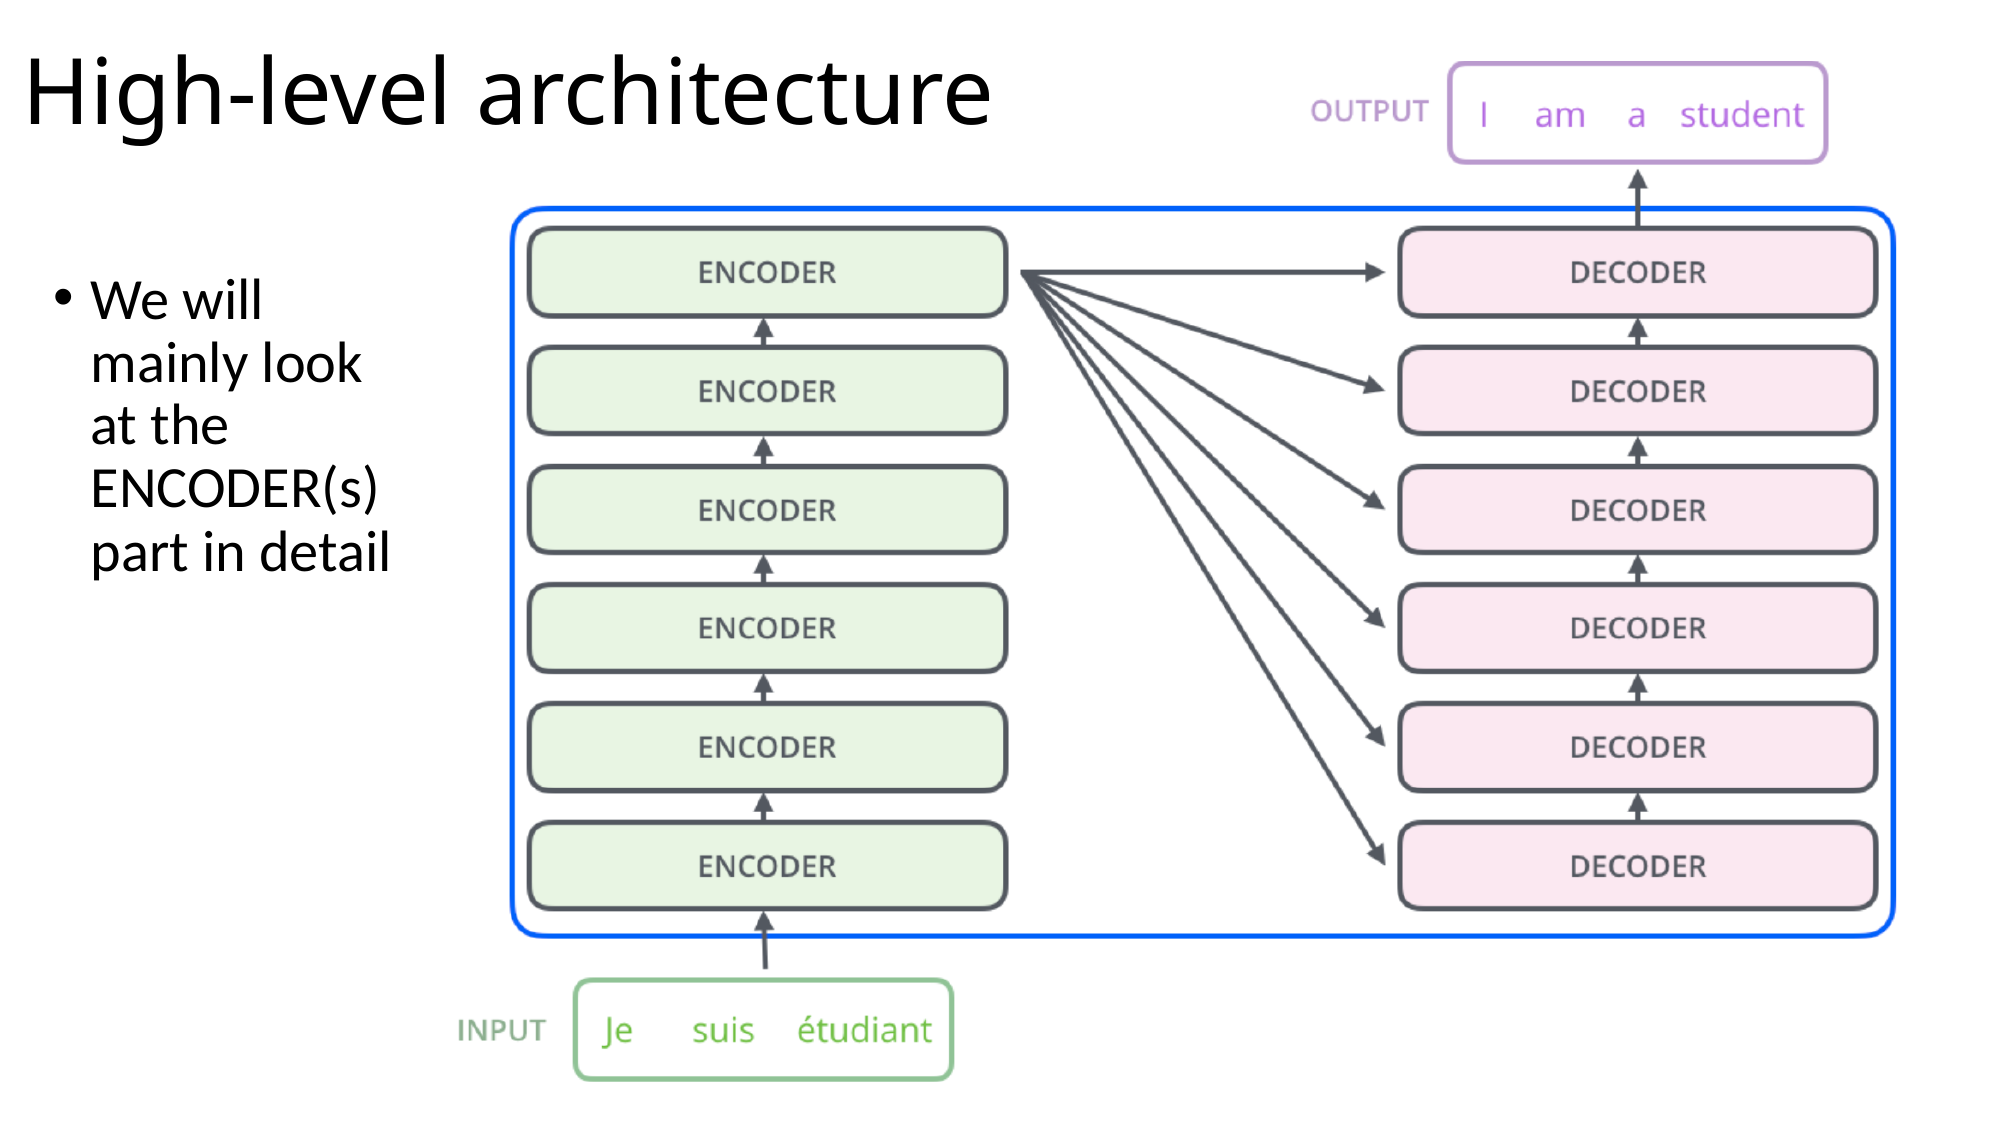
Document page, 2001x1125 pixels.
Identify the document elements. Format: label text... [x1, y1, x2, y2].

picture [428, 61, 1956, 1094]
title High-level architecture [7, 0, 1733, 204]
list We will mainly look at the ENCODER(s) part in detail [38, 261, 415, 884]
